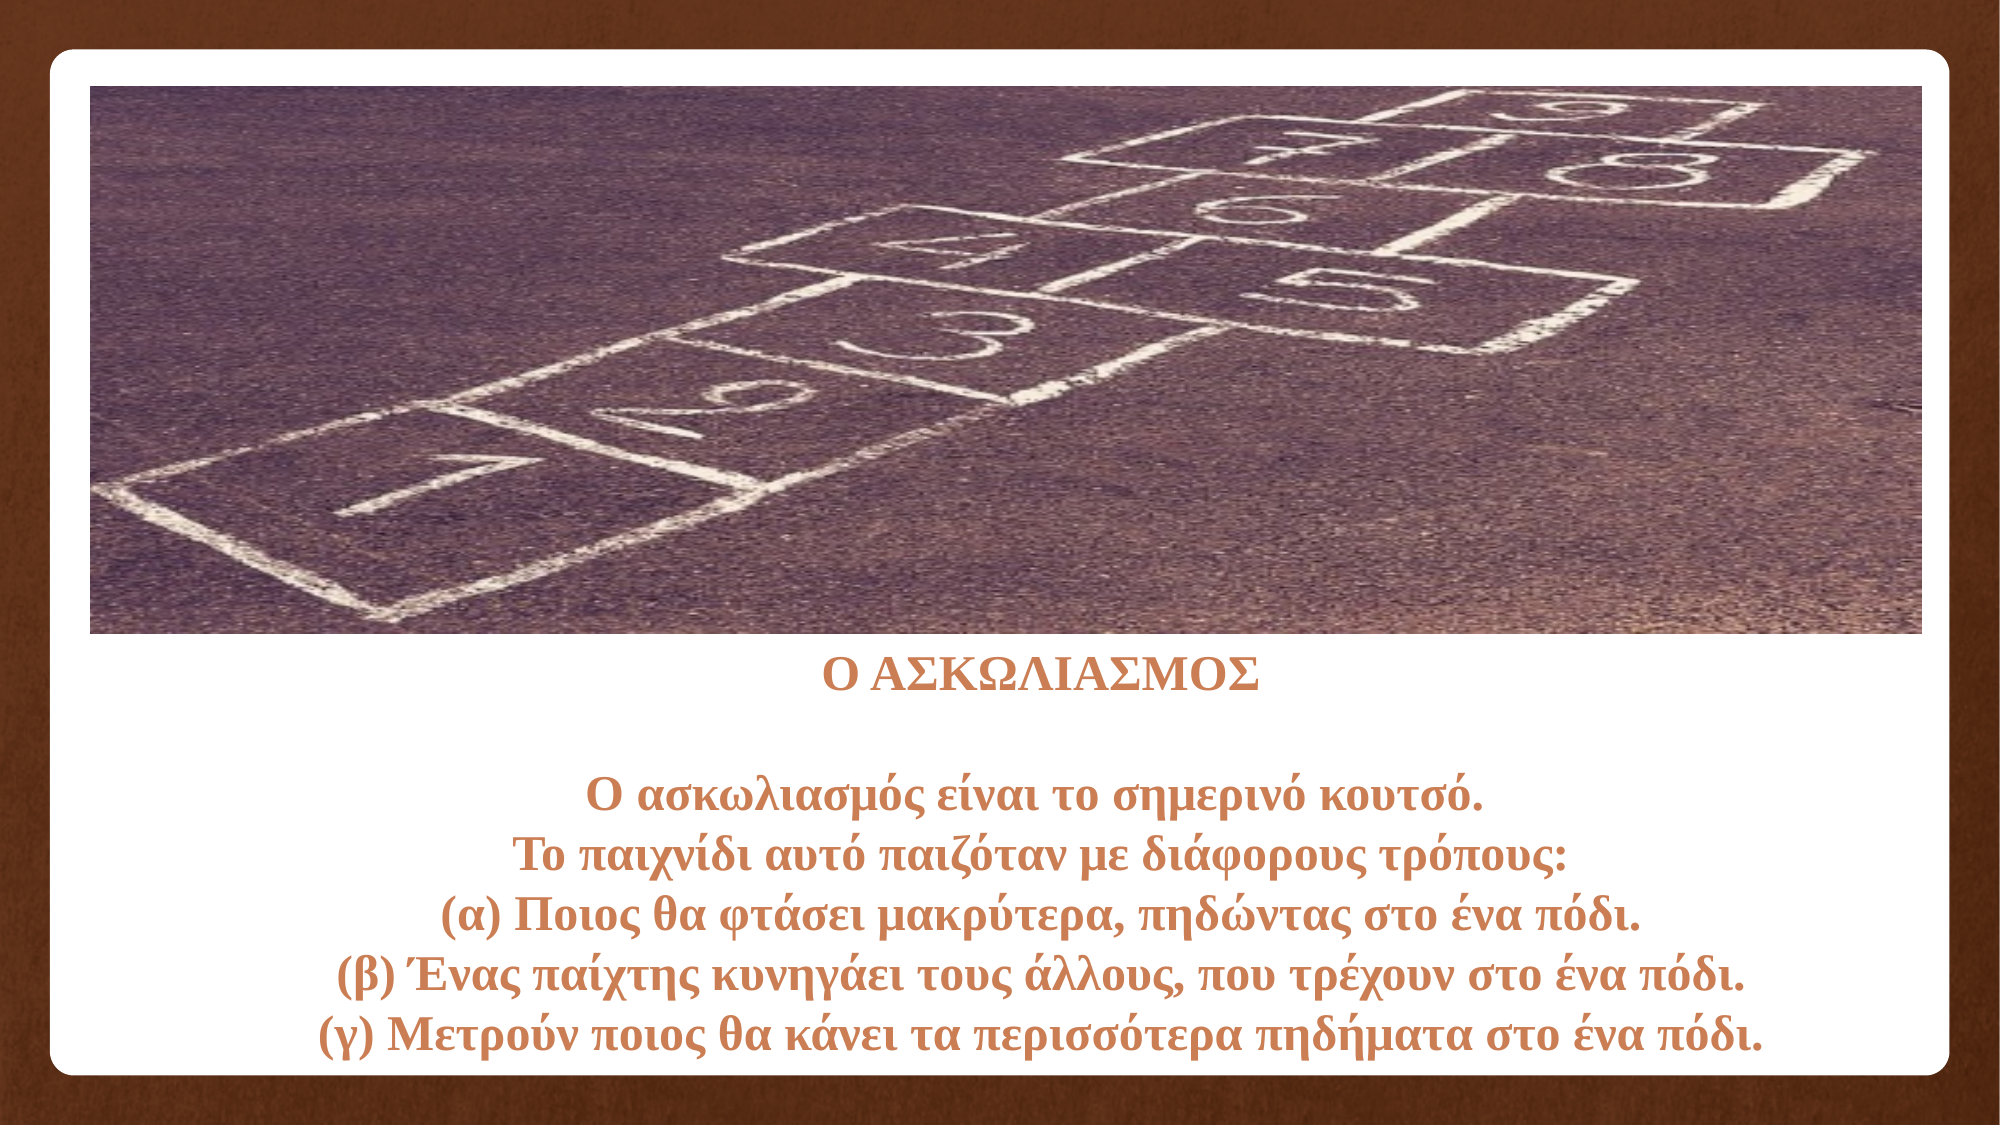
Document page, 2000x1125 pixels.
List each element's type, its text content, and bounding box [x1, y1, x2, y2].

picture [90, 86, 1922, 634]
text_box Ο ΑΣΚΩΛΙΑΣΜΟΣ Ο ασκωλιασμός είναι το σημερινό κουτσό. Το παιχνίδι αυτό παιζόταν με διάφορους τρόπους: (α) Ποιος θα φτάσει μακρύτερα, πηδώντας στο ένα πόδι. (β) Ένας παίχτης κυνηγάει τους άλλους, που τρέχουν στο ένα πόδι. (γ) Μετρούν ποιος θα κάνει τα περισσότερα πηδήματα στο ένα πόδι. [279, 634, 1803, 1069]
